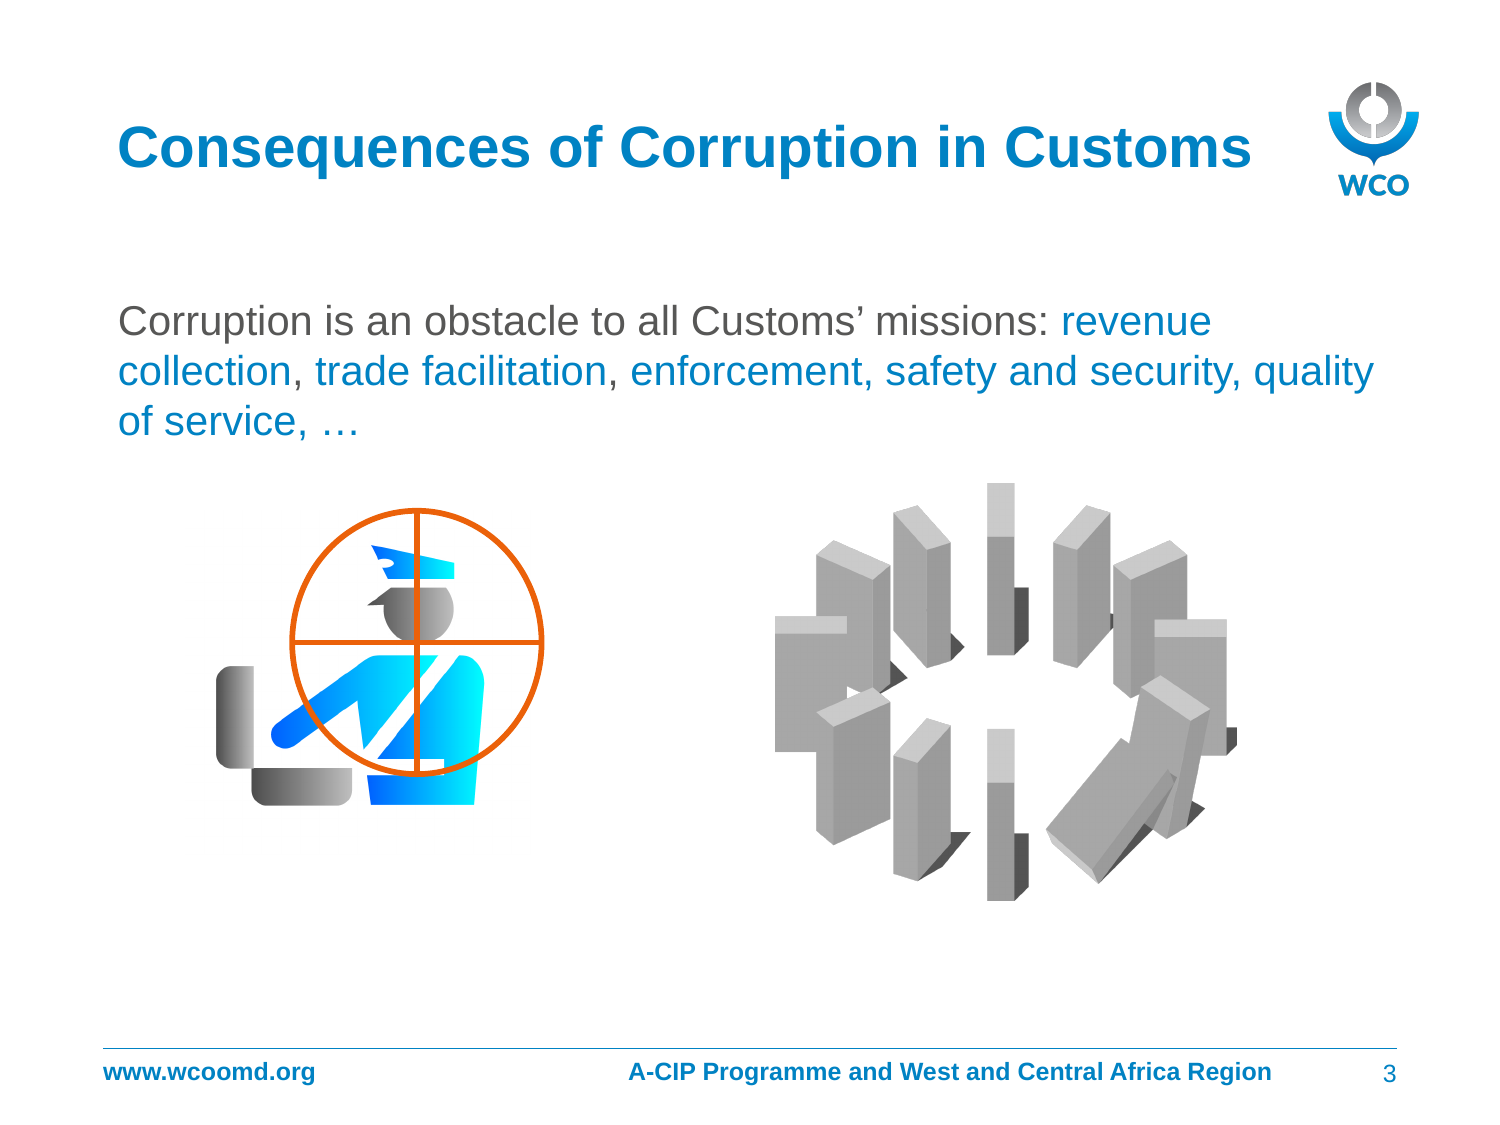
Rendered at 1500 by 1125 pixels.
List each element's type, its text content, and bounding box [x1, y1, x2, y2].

picture [775, 483, 1237, 901]
title Consequences of Corruption in Customs [103, 110, 1274, 243]
text_box [531, 586, 543, 699]
slide_number 3 [1301, 1042, 1397, 1103]
list A-CIP Programme and West and Central Africa Region [508, 1042, 1274, 1103]
picture [185, 510, 531, 855]
picture [1316, 59, 1431, 209]
text_box Corruption is an obstacle to all Customs’ missions: revenue collection, trade facilitation, enforcement, safety and security, quality of service, … [103, 286, 1397, 452]
